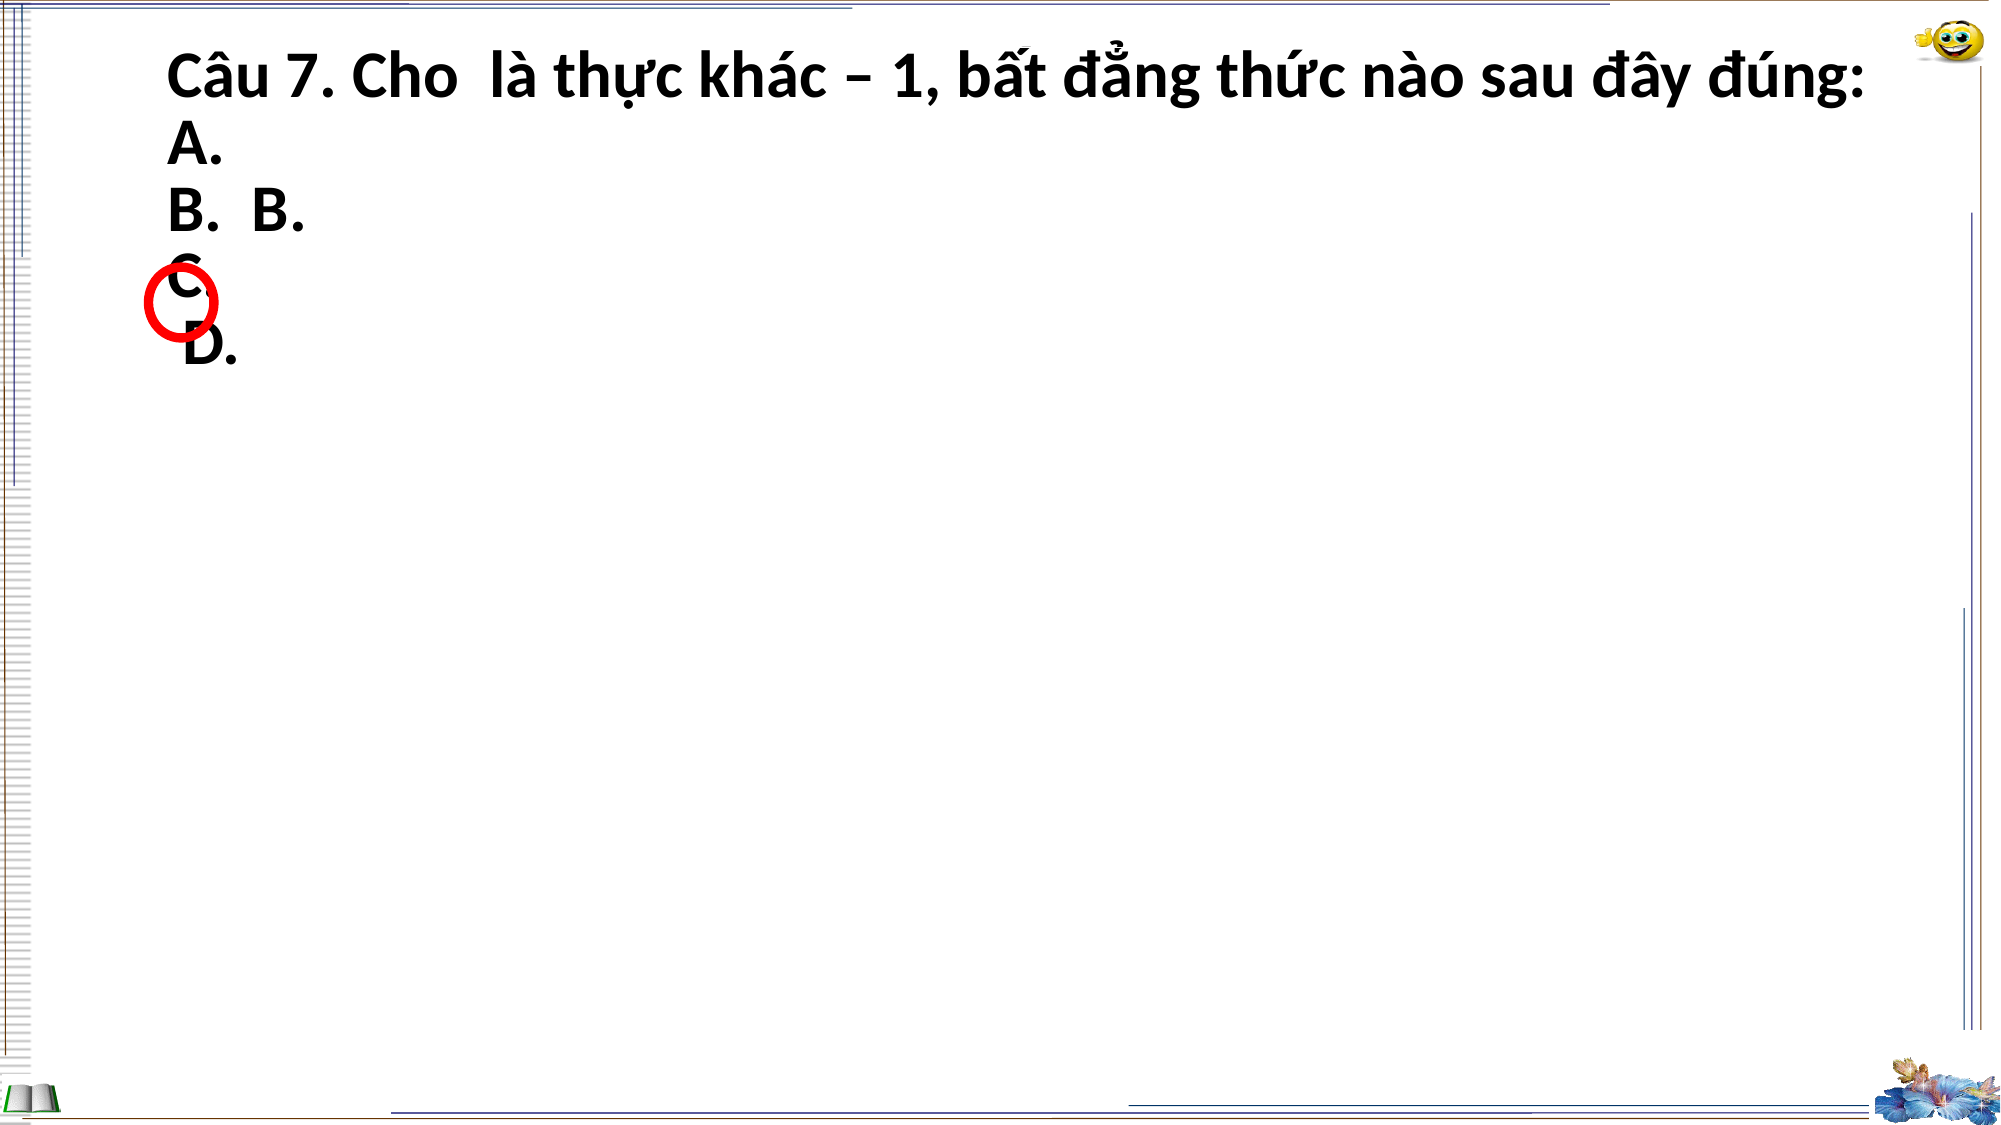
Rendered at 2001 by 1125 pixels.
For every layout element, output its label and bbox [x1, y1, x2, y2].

picture [1178, 95, 1192, 102]
picture [149, 48, 1896, 411]
picture [1179, 70, 1189, 80]
picture [0, 0, 2001, 1125]
picture [1180, 83, 1192, 89]
text_box [1192, 64, 2000, 140]
picture [194, 329, 214, 357]
text_box [147, 266, 215, 340]
